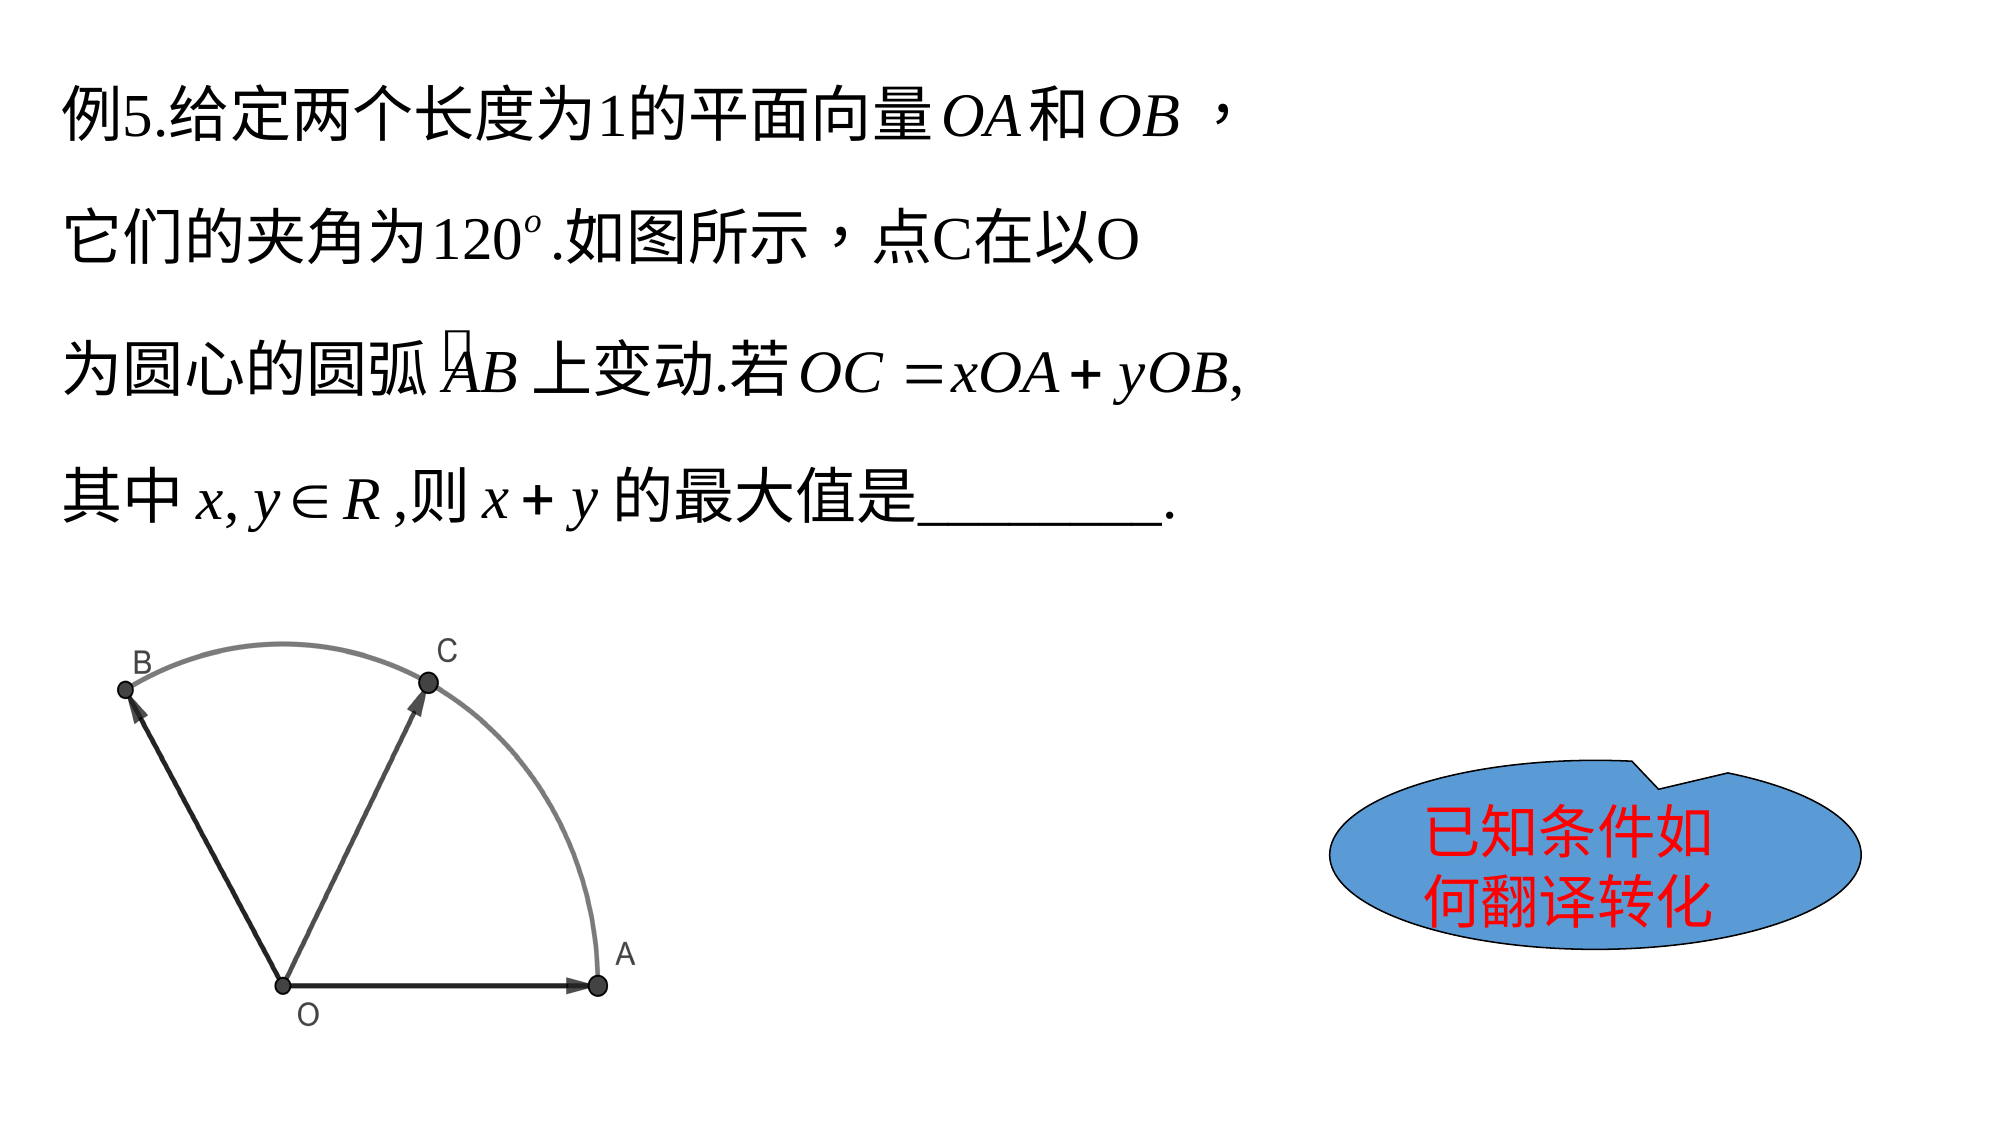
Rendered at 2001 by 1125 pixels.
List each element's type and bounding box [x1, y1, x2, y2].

picture [61, 63, 2000, 1069]
